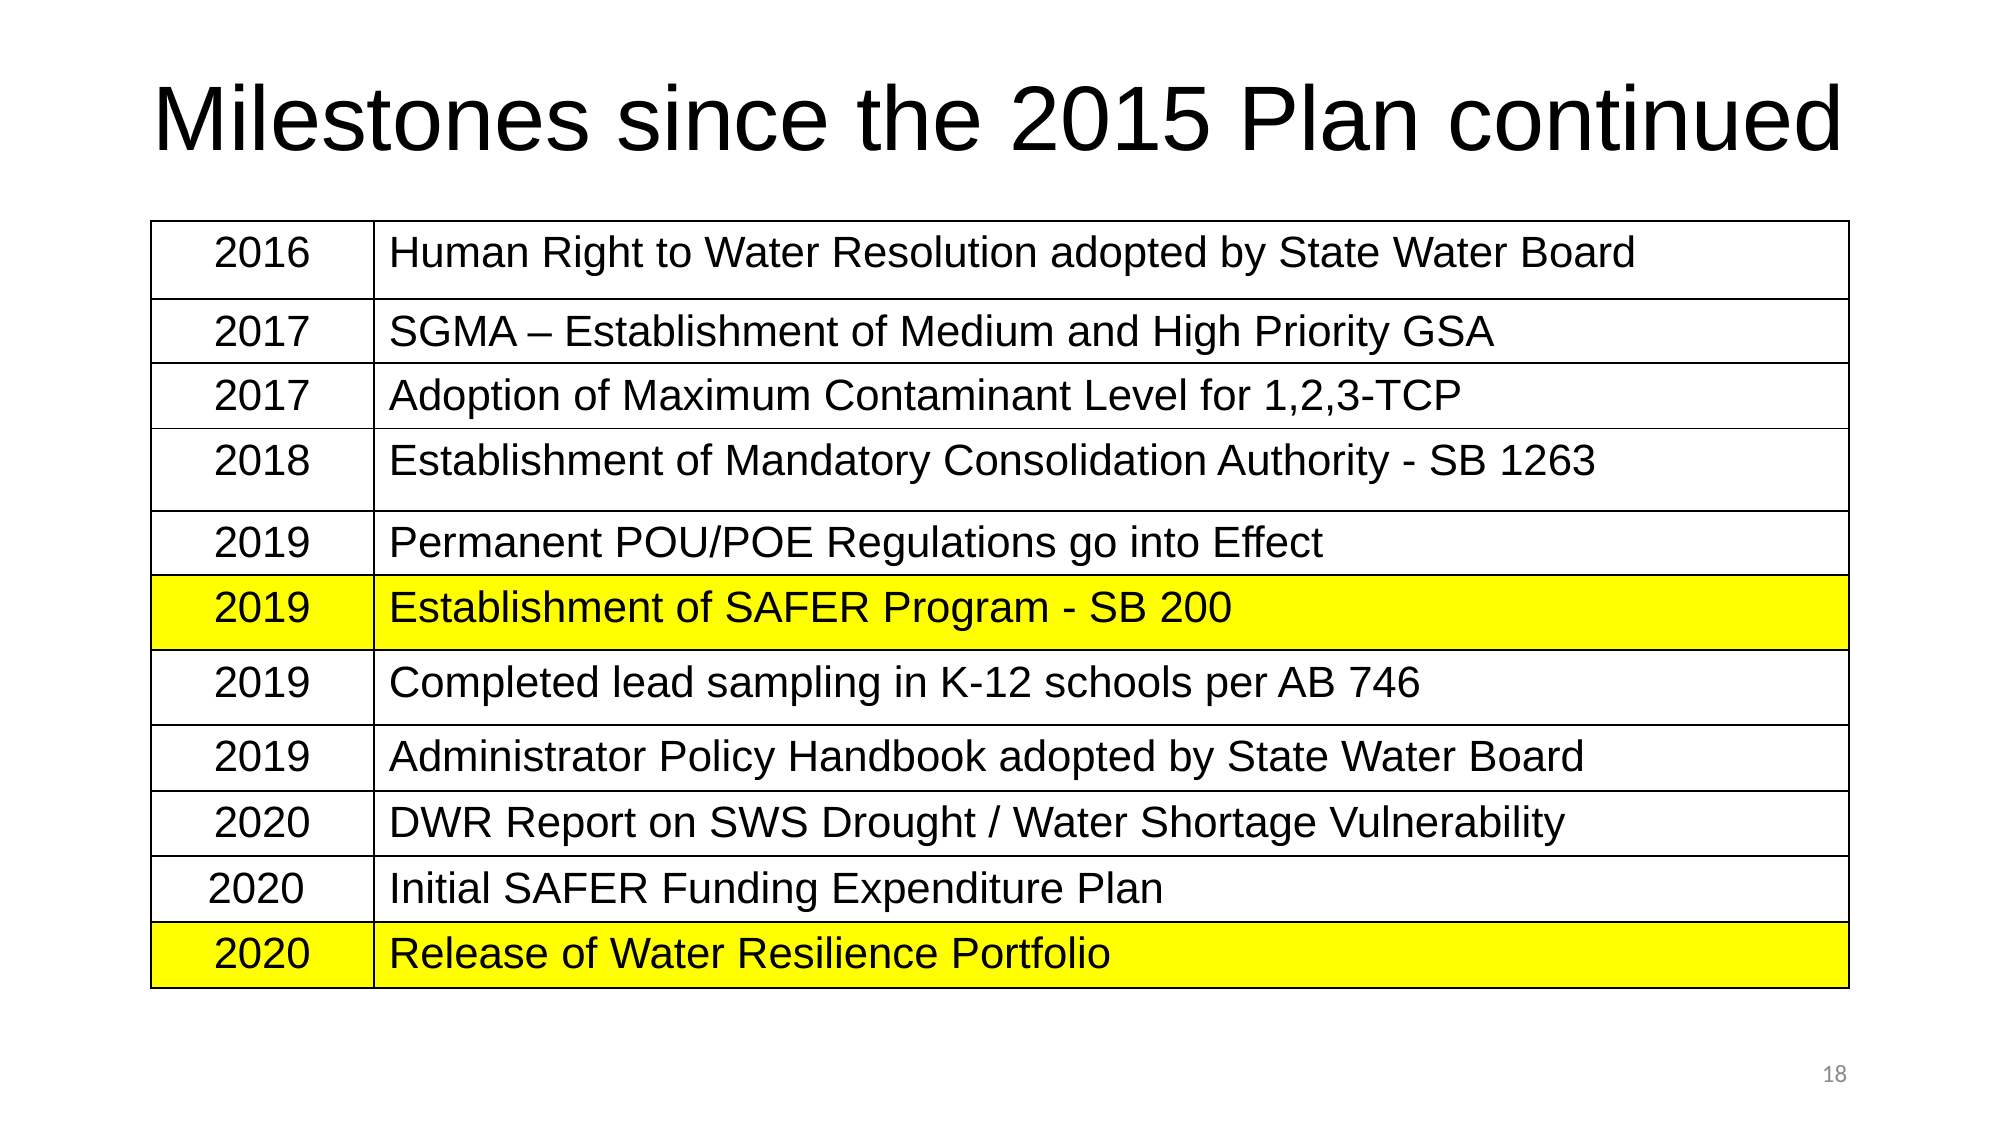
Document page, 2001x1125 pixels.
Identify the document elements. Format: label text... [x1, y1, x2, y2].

table_cell 2019 [152, 651, 373, 724]
table_cell 2017 [152, 364, 373, 428]
slide_number 18 [1412, 1042, 1863, 1103]
table_cell Permanent POU/POE Regulations go into Effect [375, 512, 1848, 574]
table_cell Release of Water Resilience Portfolio [375, 923, 1848, 987]
table_cell Completed lead sampling in K-12 schools per AB 746 [375, 651, 1848, 724]
table_cell Initial SAFER Funding Expenditure Plan [375, 857, 1848, 921]
table_cell 2020 [152, 923, 373, 987]
table_header Human Right to Water Resolution adopted by State Water Board [375, 222, 1848, 298]
table_cell 2020 [152, 792, 373, 855]
table_cell SGMA – Establishment of Medium and High Priority GSA [375, 300, 1848, 362]
table_cell Adoption of Maximum Contaminant Level for 1,2,3-TCP [375, 364, 1848, 428]
table_cell 2019 [152, 726, 373, 790]
table_cell Establishment of Mandatory Consolidation Authority - SB 1263 [375, 429, 1848, 510]
table_cell 2017 [152, 300, 373, 362]
table_cell 2019 [152, 512, 373, 574]
table_cell 2019 [152, 576, 373, 649]
title Milestones since the 2015 Plan continued [137, 59, 1863, 182]
table_cell DWR Report on SWS Drought / Water Shortage Vulnerability [375, 792, 1848, 855]
table_cell 2018 [152, 429, 373, 510]
table_cell 2020 [152, 857, 373, 921]
table_cell Establishment of SAFER Program - SB 200 [375, 576, 1848, 649]
table_cell Administrator Policy Handbook adopted by State Water Board [375, 726, 1848, 790]
table_header 2016 [152, 222, 373, 298]
